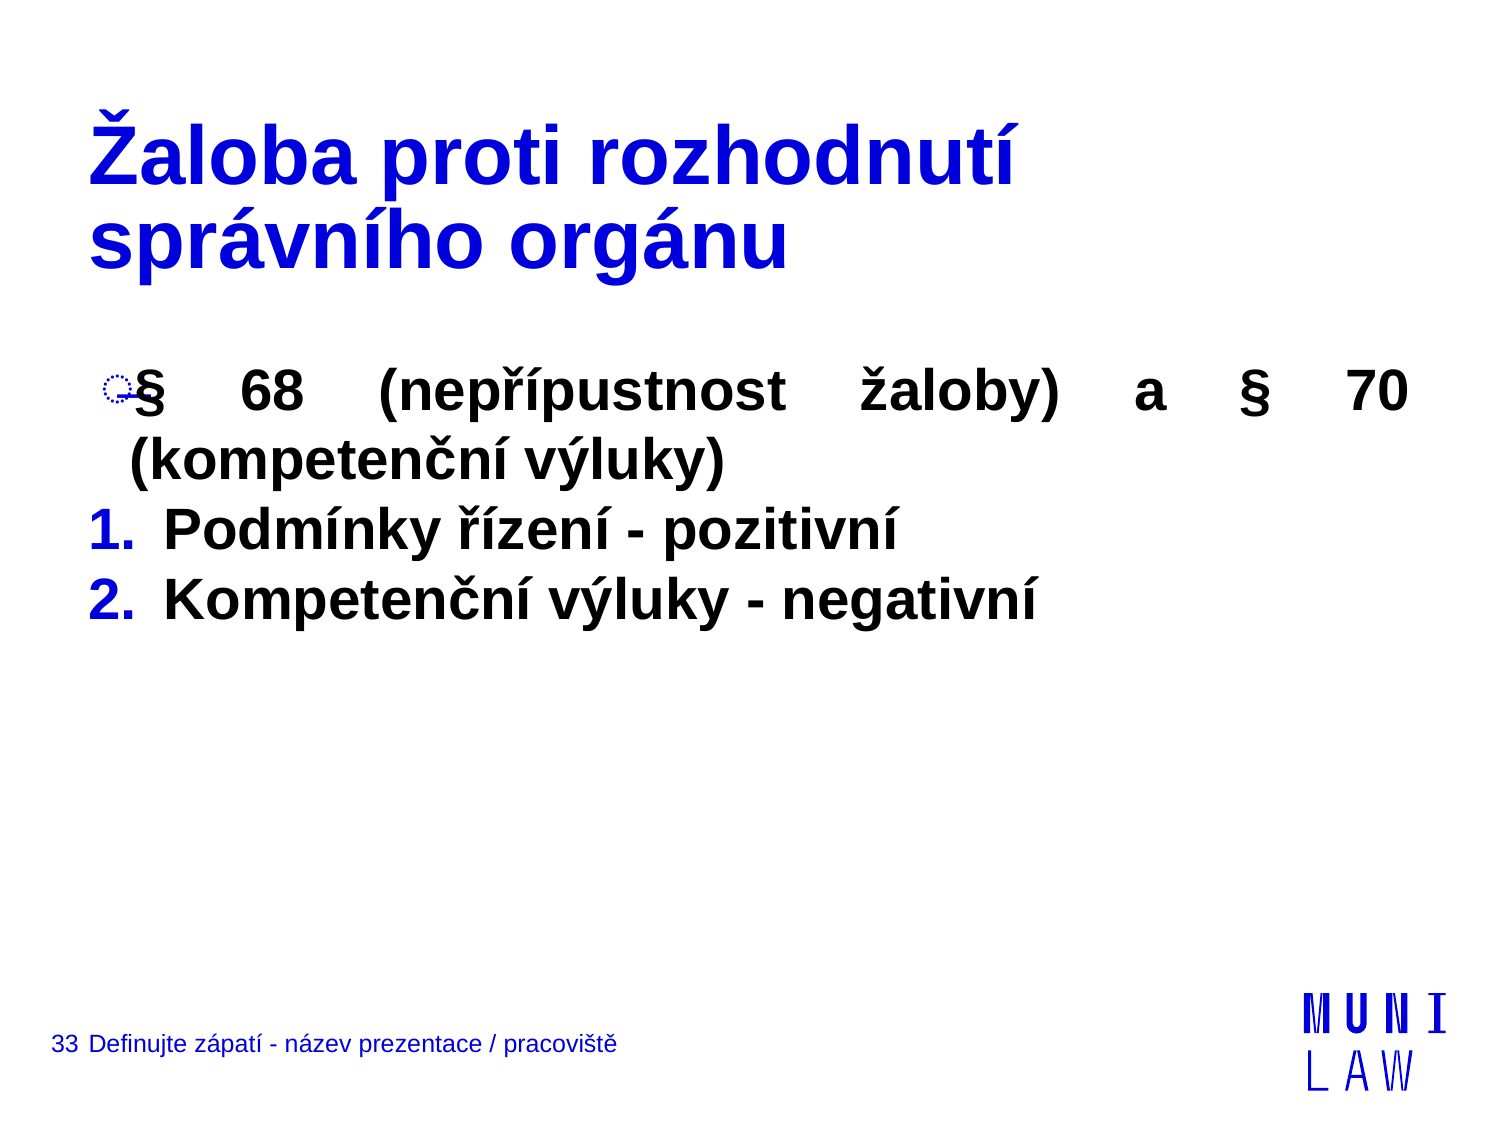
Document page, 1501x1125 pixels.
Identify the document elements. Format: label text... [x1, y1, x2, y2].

footer Definujte zápatí - název prezentace / pracoviště [88, 1021, 1064, 1063]
list § 68 (nepřípustnost žaloby) a § 70 (kompetenční výluky) Podmínky řízení - pozitivní Kompetenční výluky - negativní [88, 351, 1412, 957]
slide_number 33 [50, 1021, 82, 1063]
title Žaloba proti rozhodnutí správního orgánu [88, 118, 1412, 193]
